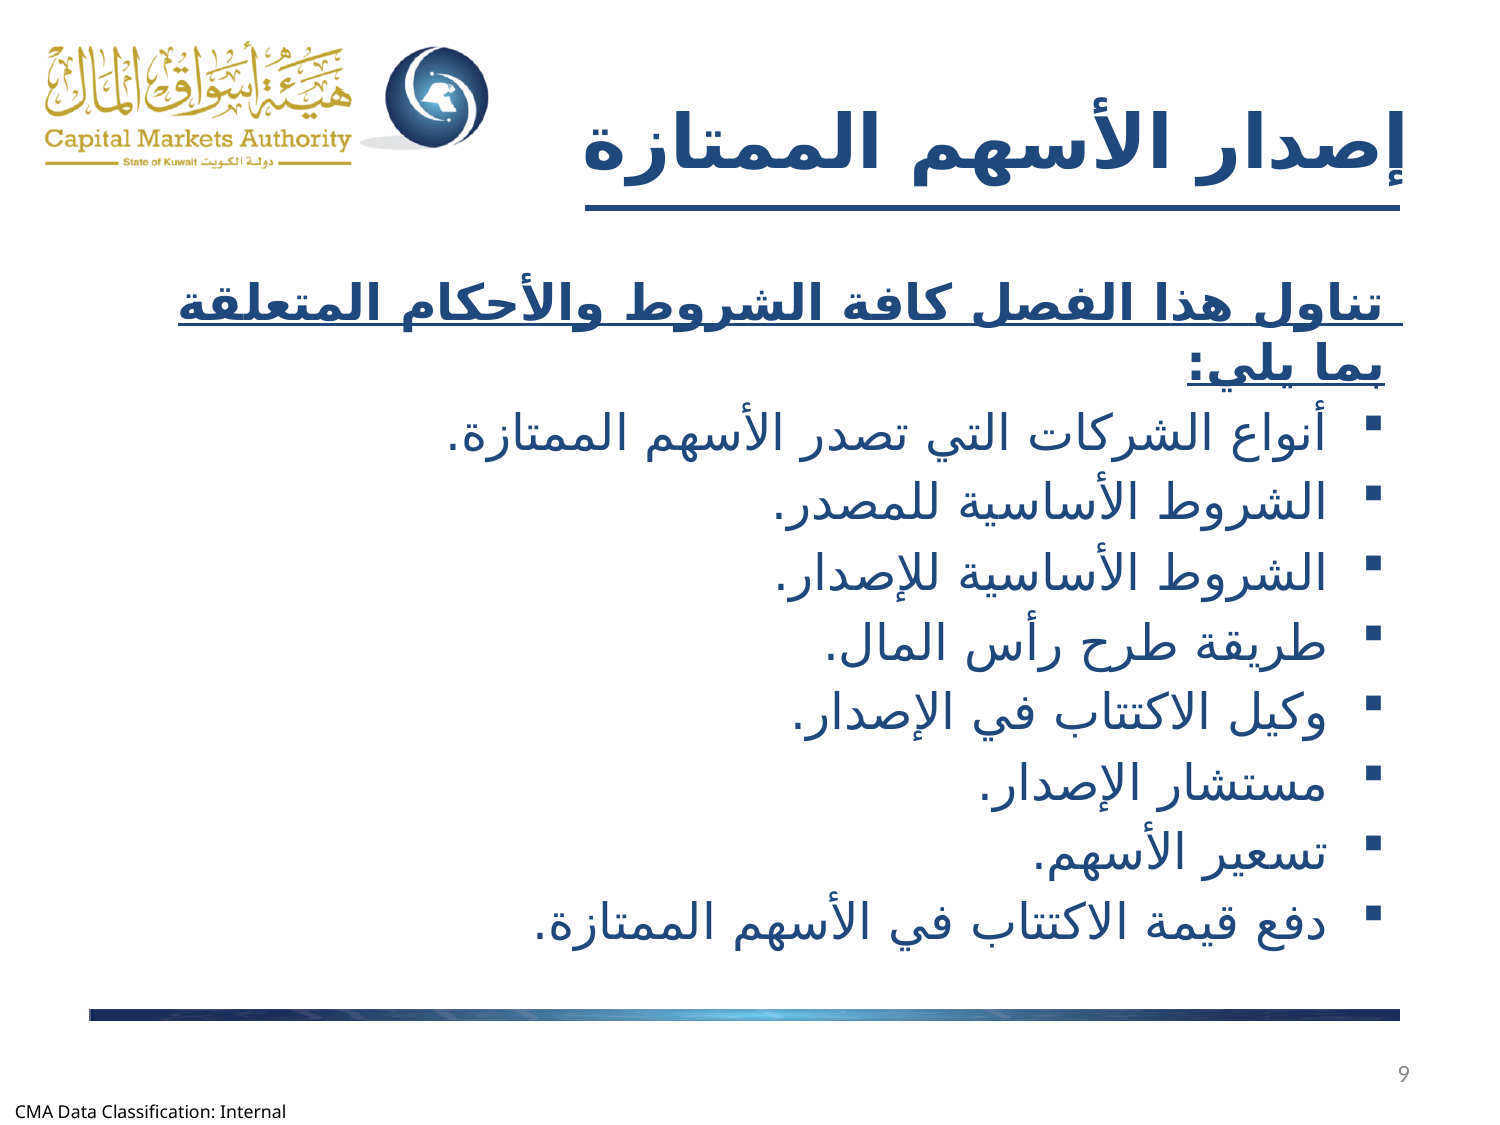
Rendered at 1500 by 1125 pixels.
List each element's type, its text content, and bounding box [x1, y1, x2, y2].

list تناول هذا الفصل كافة الشروط والأحكام المتعلقة بما يلي: أنواع الشركات التي تصدر الأسهم الممتازة. الشروط الأساسية للمصدر. الشروط الأساسية للإصدار. طريقة طرح رأس المال. وكيل الاكتتاب في الإصدار. مستشار الإصدار. تسعير الأسهم. دفع قيمة الاكتتاب في الأسهم الممتازة. [87, 262, 1400, 1005]
picture [29, 35, 504, 173]
picture [87, 1009, 1401, 1021]
title إصدار الأسهم الممتازة [460, 45, 1425, 233]
slide_number 9 [1074, 1042, 1425, 1103]
